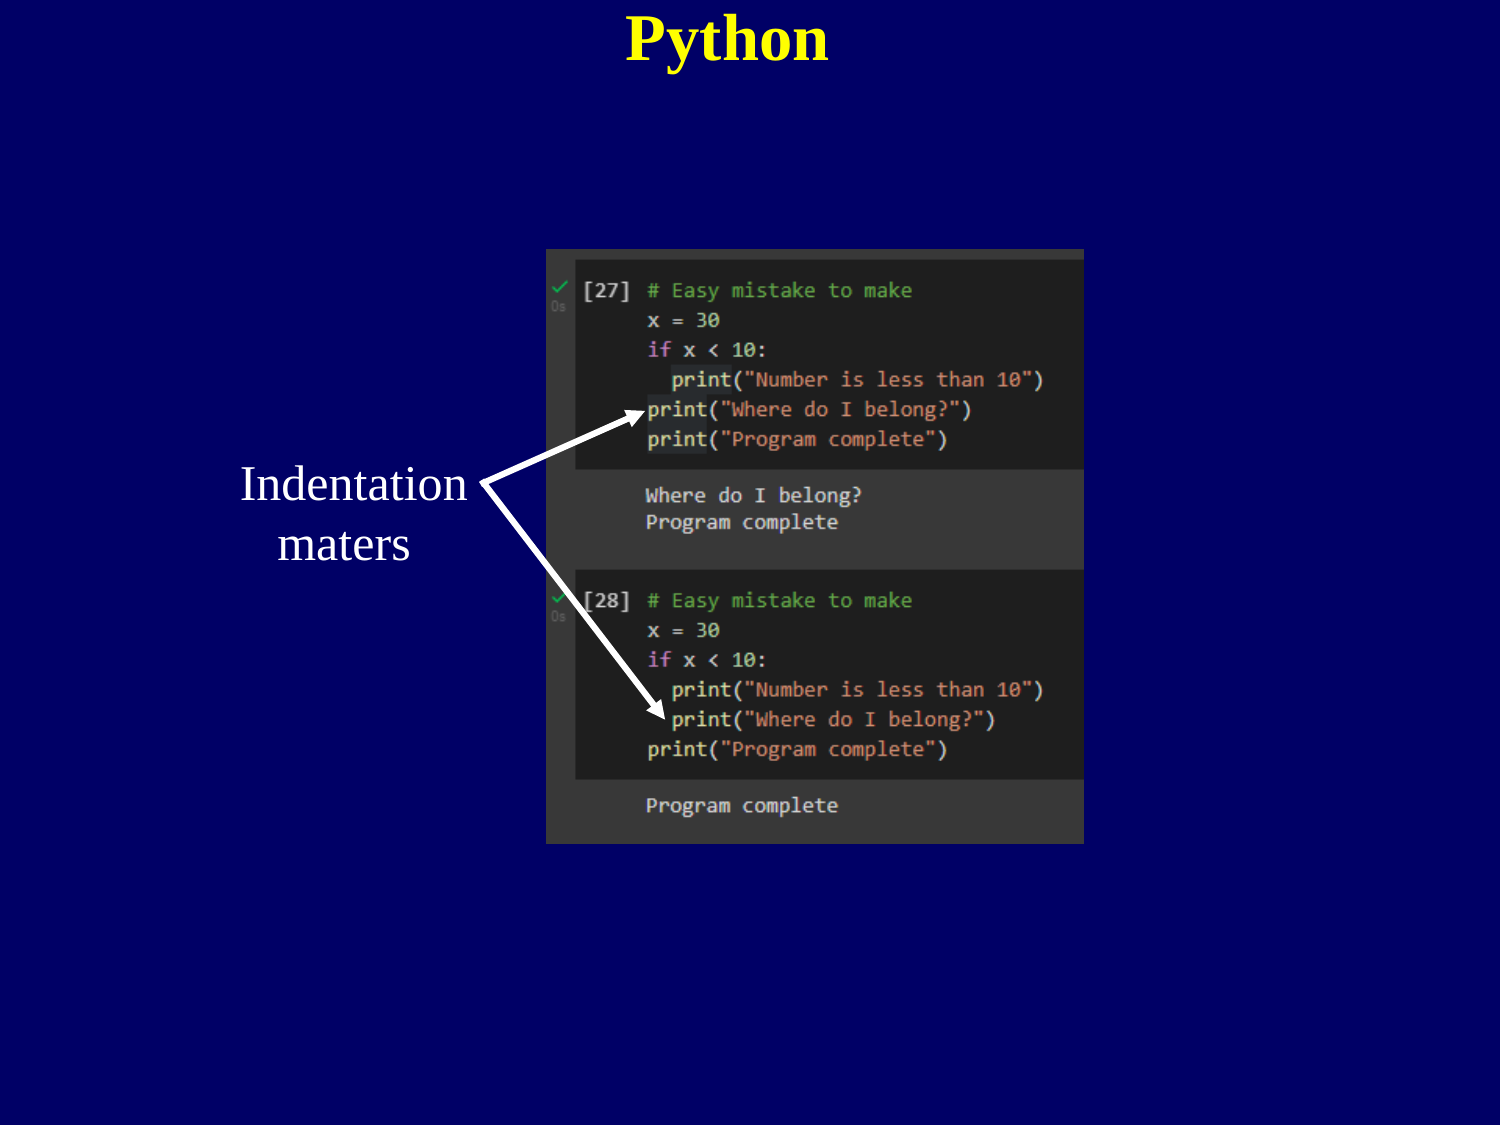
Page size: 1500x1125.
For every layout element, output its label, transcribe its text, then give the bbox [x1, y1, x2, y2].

text_box Python [499, 0, 956, 99]
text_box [483, 410, 646, 482]
text_box Indentation maters [224, 442, 478, 578]
picture [545, 249, 1084, 844]
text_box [483, 482, 666, 720]
